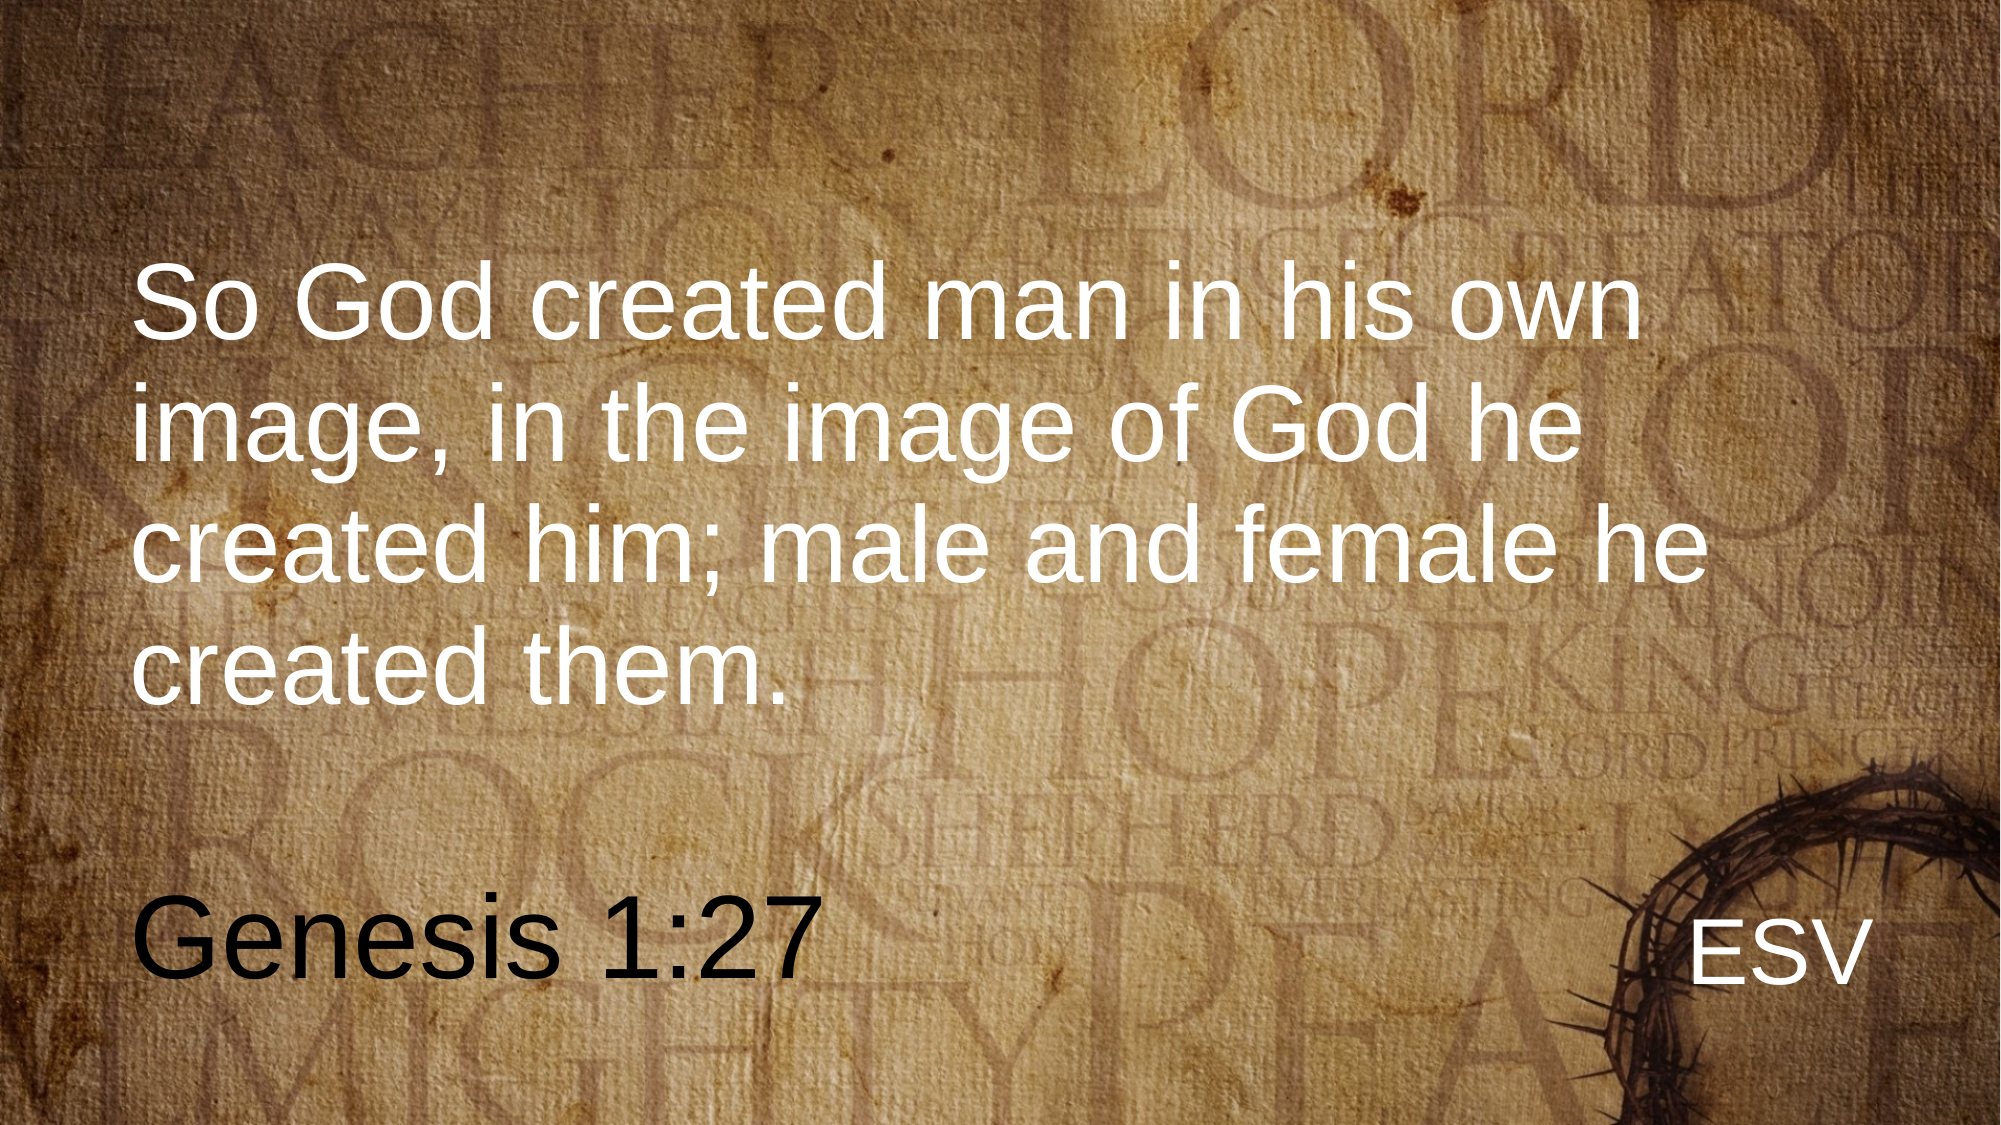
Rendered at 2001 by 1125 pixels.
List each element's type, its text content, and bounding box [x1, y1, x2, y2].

list So God created man in his own image, in the image of God he created him; male and female he created them. [114, 114, 1886, 855]
list ESV [1541, 891, 1889, 1012]
picture [0, 0, 2001, 1125]
list Genesis 1:27 [114, 860, 1615, 1012]
